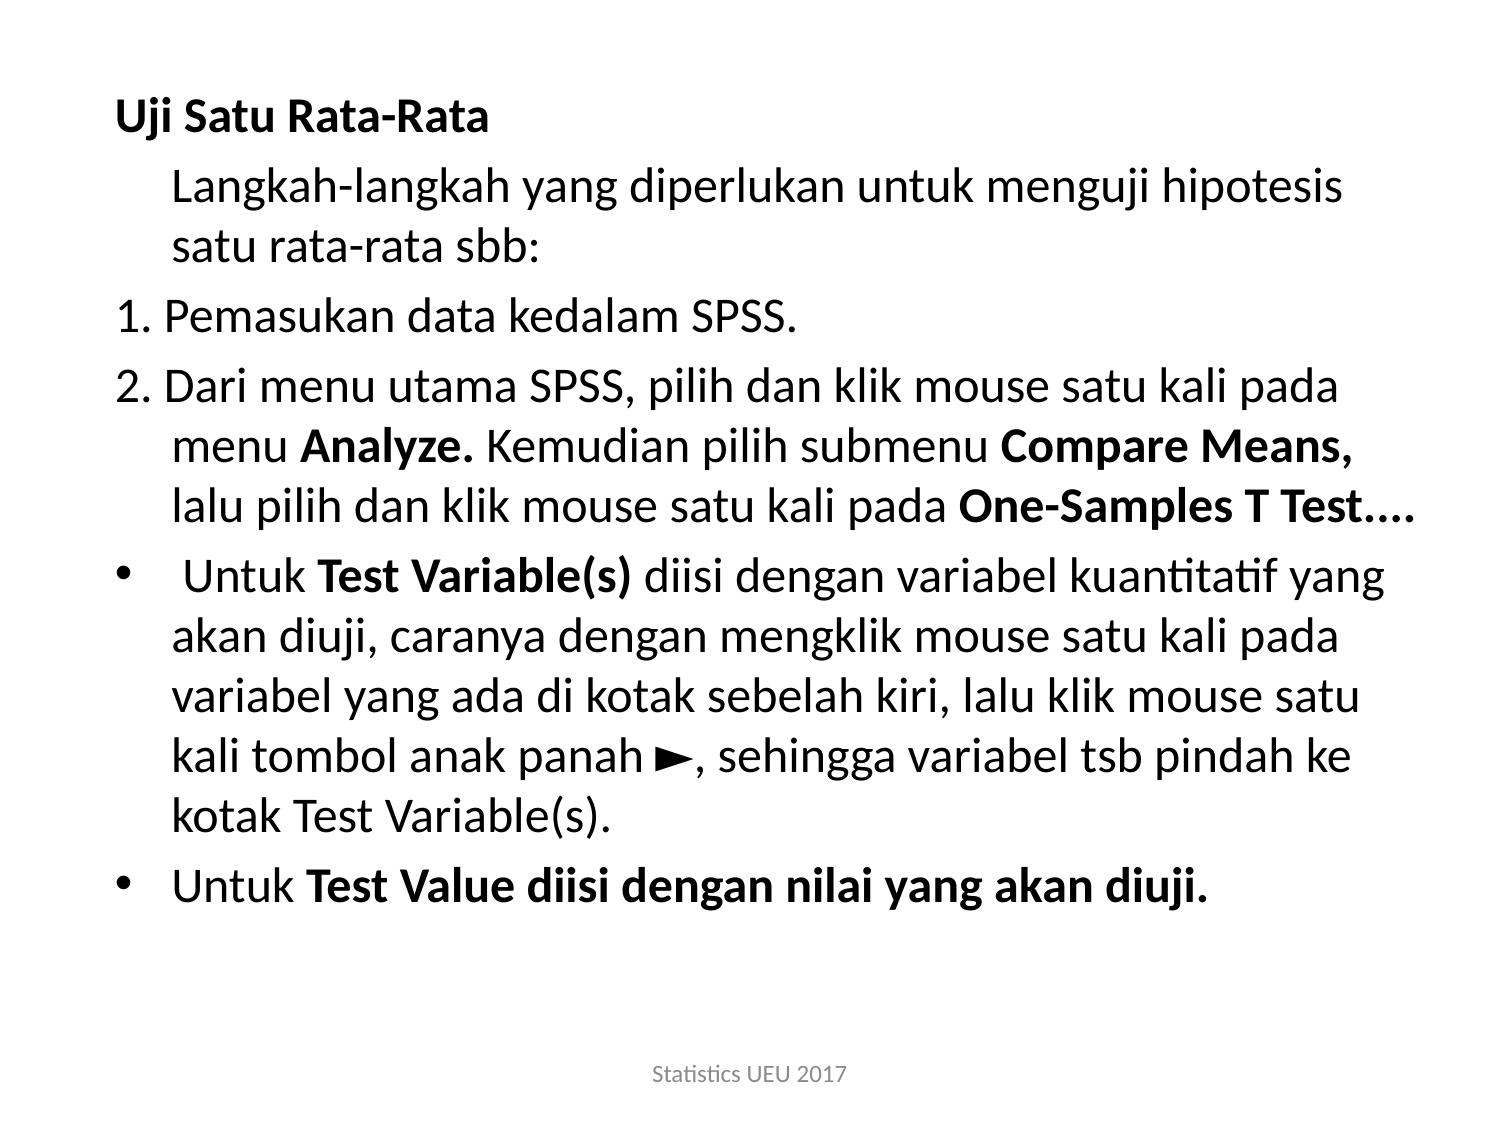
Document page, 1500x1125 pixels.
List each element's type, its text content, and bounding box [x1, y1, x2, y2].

list Uji Satu Rata-Rata Langkah-langkah yang diperlukan untuk menguji hipotesis satu rata-rata sbb: 1. Pemasukan data kedalam SPSS. 2. Dari menu utama SPSS, pilih dan klik mouse satu kali pada menu Analyze. Kemudian pilih submenu Compare Means, lalu pilih dan klik mouse satu kali pada One-Samples T Test.... Untuk Test Variable(s) diisi dengan variabel kuantitatif yang akan diuji, caranya dengan mengklik mouse satu kali pada variabel yang ada di kotak sebelah kiri, lalu klik mouse satu kali tombol anak panah ►, sehingga variabel tsb pindah ke kotak Test Variable(s). Untuk Test Value diisi dengan nilai yang akan diuji. [99, 74, 1451, 1063]
footer Statistics UEU 2017 [512, 1042, 988, 1103]
